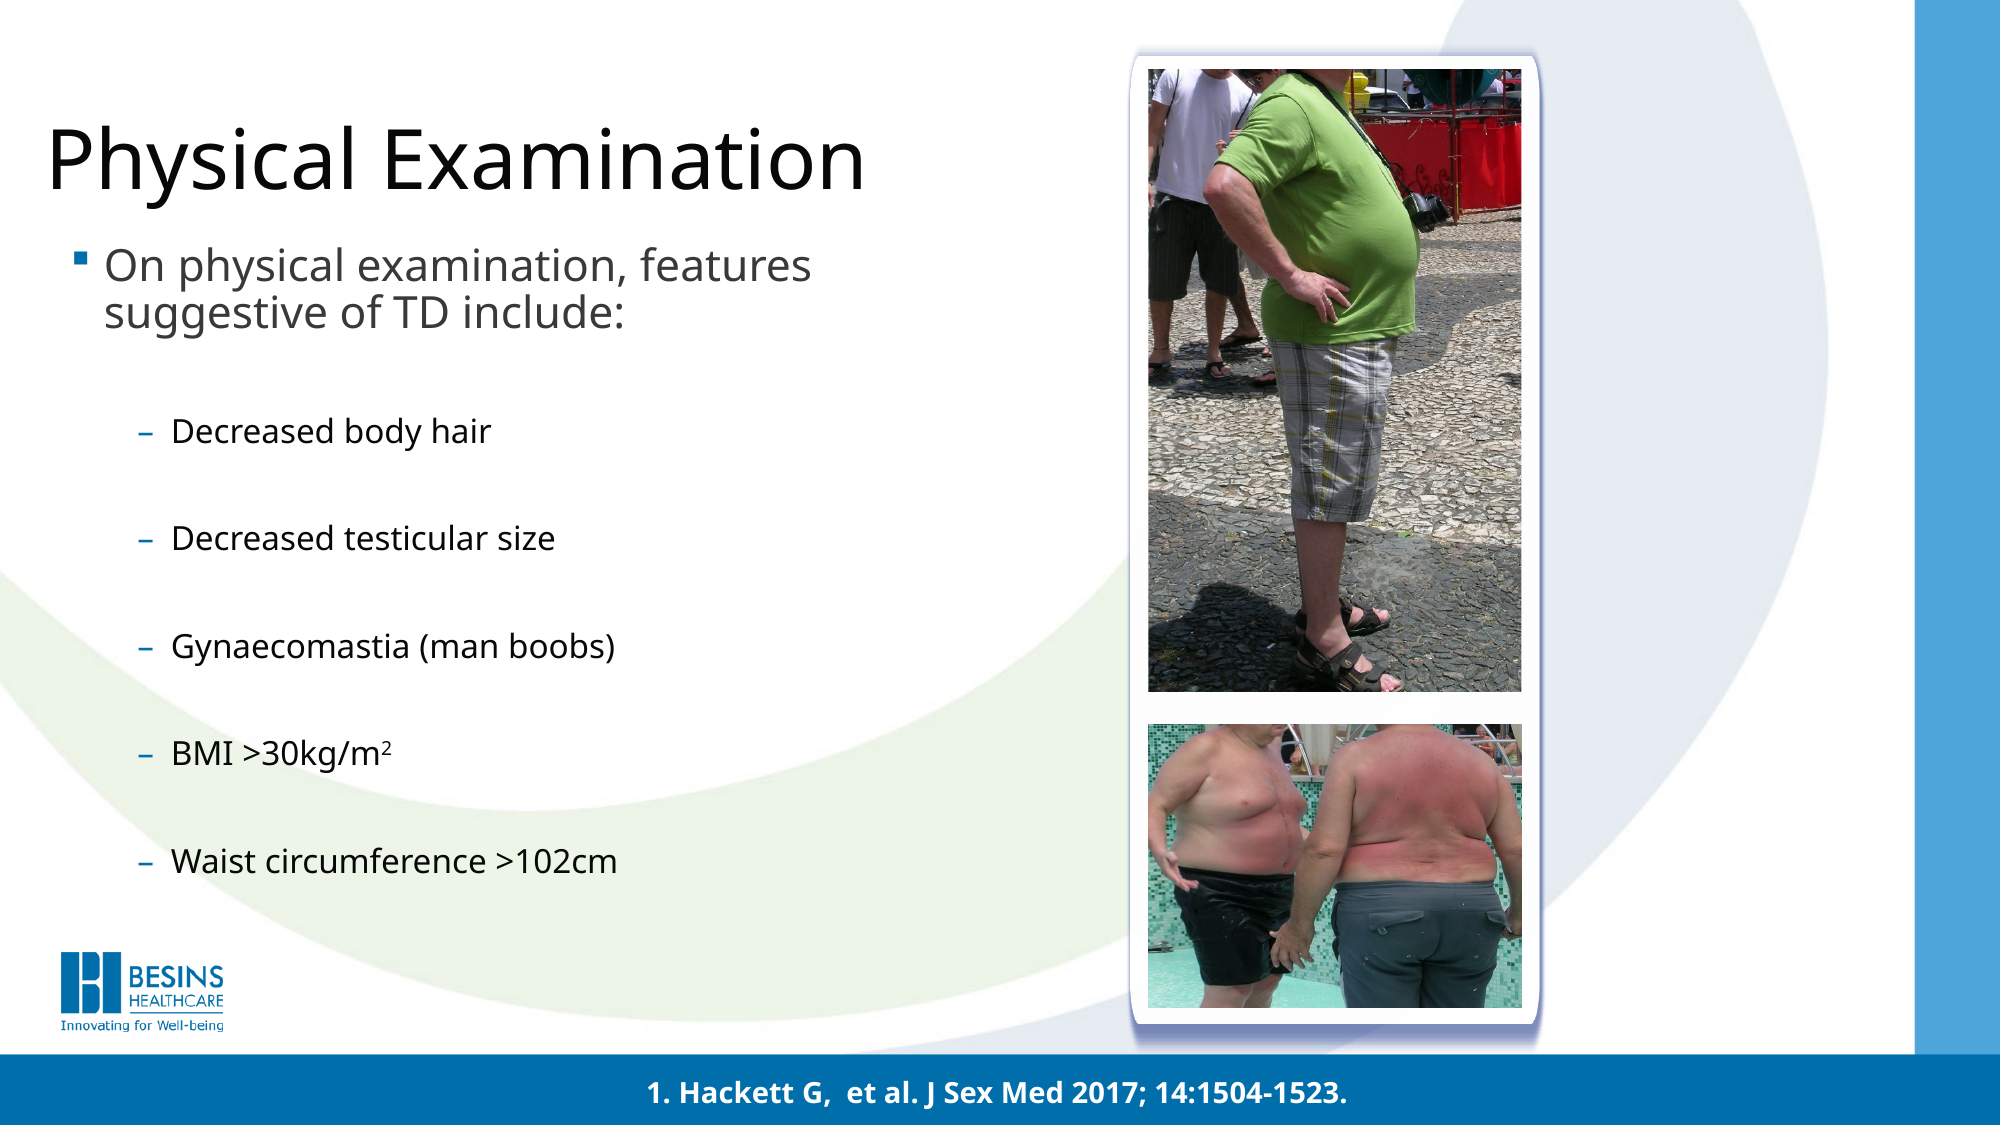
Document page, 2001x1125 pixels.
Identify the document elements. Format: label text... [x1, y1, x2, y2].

text_box 1. Hackett G, et al. J Sex Med 2017; 14:1504-1523. [261, 1067, 1741, 1117]
title Physical Examination [30, 0, 1148, 216]
picture [0, 0, 2000, 1125]
list On physical examination, features suggestive of TD include: Decreased body hair Decreased testicular size Gynaecomastia (man boobs) BMI >30kg/m2 Waist circumference >102cm [55, 235, 1063, 890]
